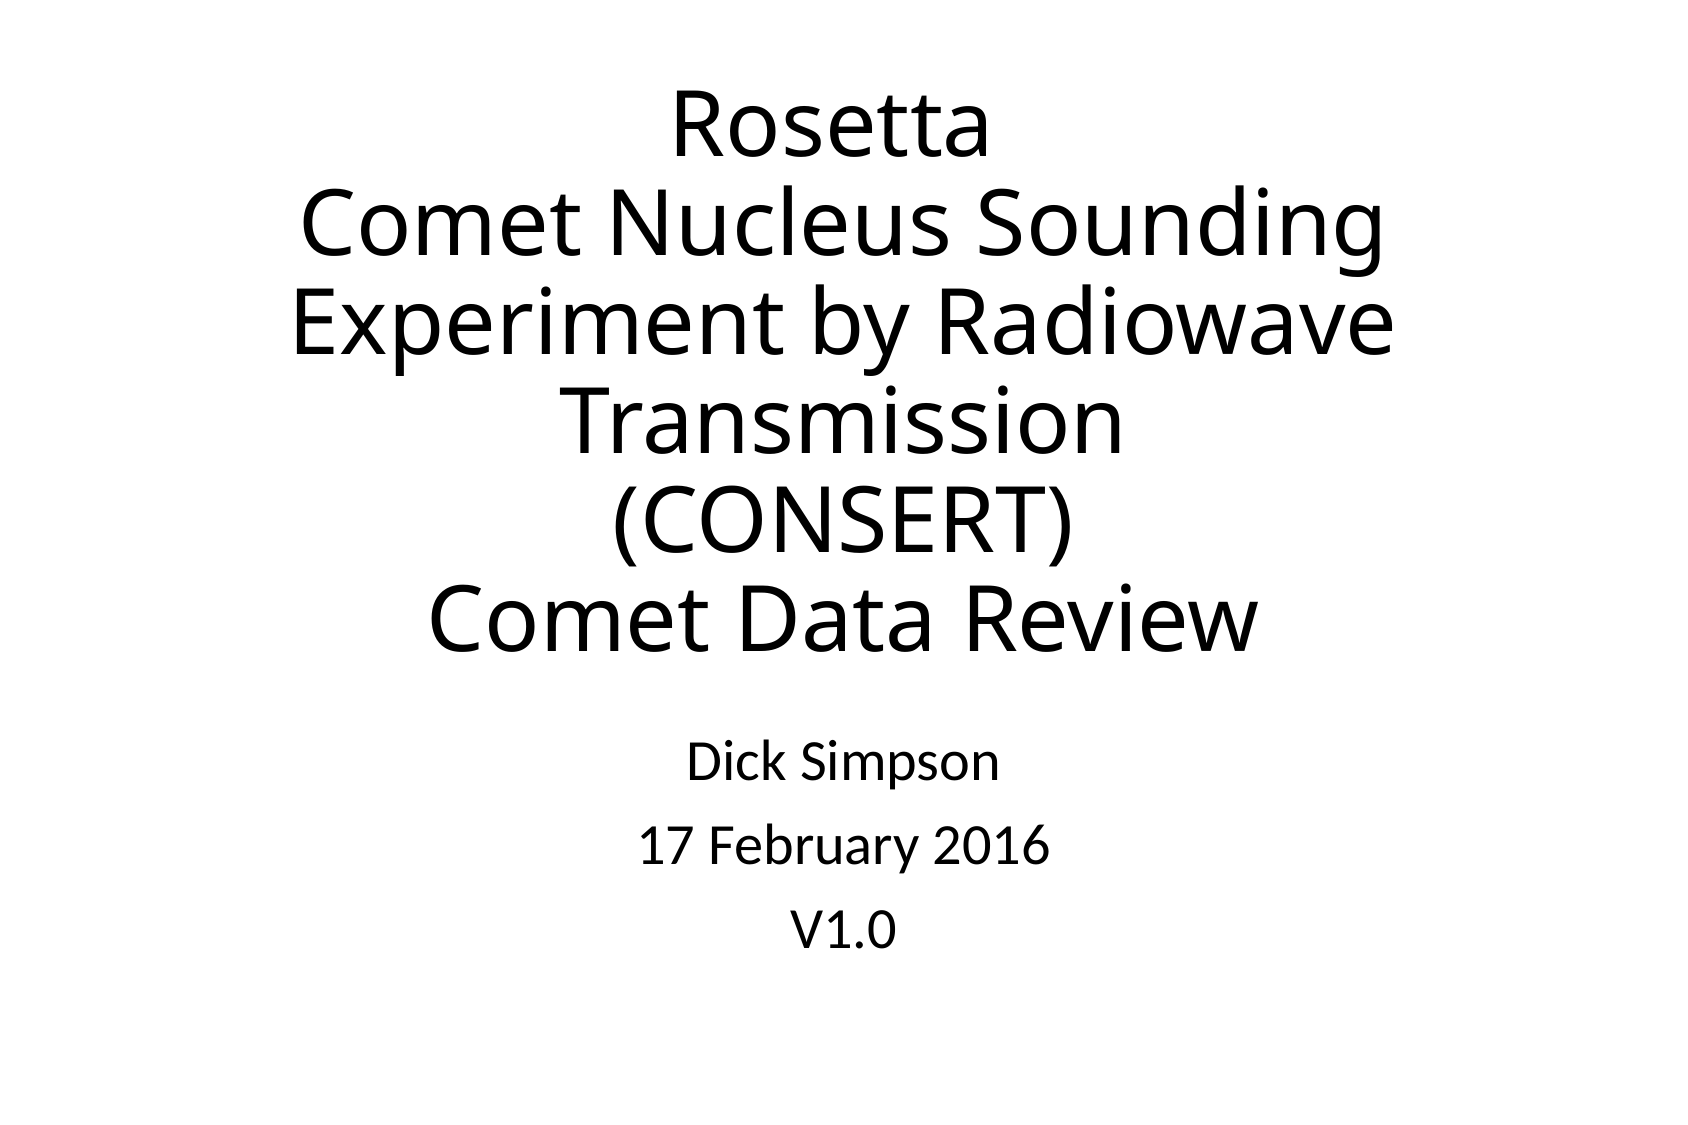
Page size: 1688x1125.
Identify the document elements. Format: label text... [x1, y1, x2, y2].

list Dick Simpson 17 February 2016 V1.0 [116, 722, 1572, 1041]
title Rosetta Comet Nucleus Sounding Experiment by Radiowave Transmission (CONSERT) Comet Data Review [116, 59, 1572, 689]
